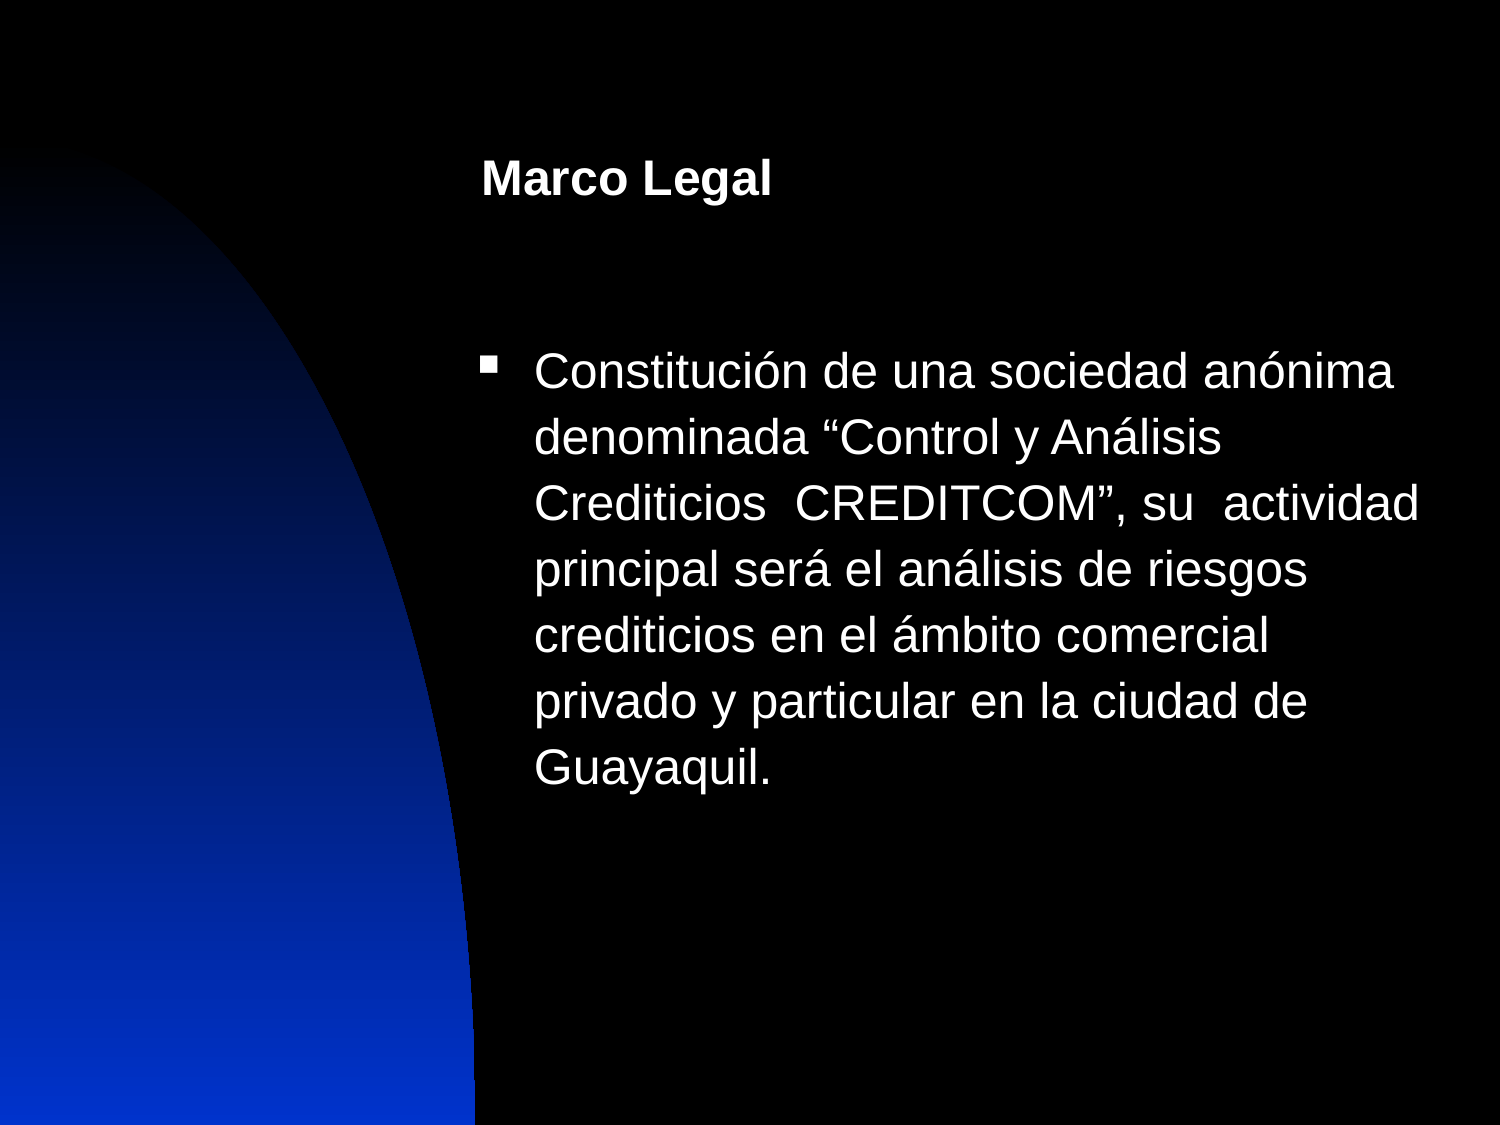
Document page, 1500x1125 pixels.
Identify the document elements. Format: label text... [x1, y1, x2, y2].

title Marco Legal [466, 77, 1467, 266]
list Constitución de una sociedad anónima denominada “Control y Análisis Crediticios CREDITCOM”, su actividad principal será el análisis de riesgos crediticios en el ámbito comercial privado y particular en la ciudad de Guayaquil. [462, 324, 1463, 847]
